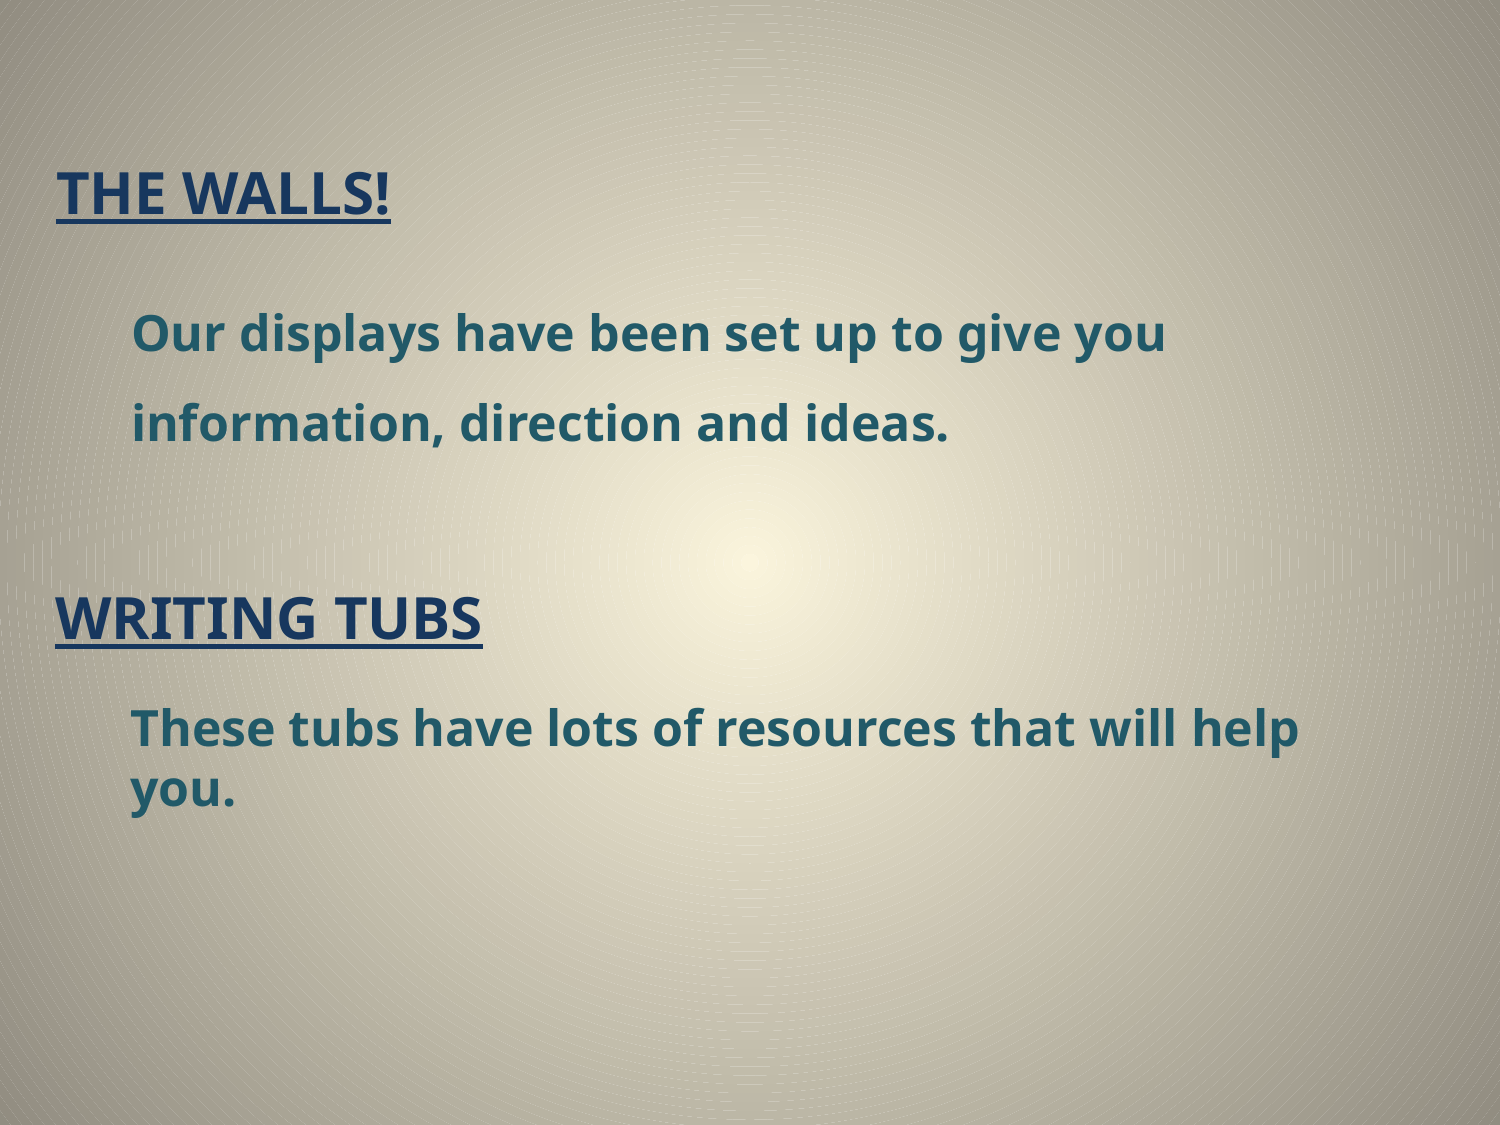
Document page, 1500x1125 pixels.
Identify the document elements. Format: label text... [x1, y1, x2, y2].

text_box THE WALLS! Our displays have been set up to give you information, direction and ideas. [41, 149, 1471, 459]
text_box WRITING TUBS These tubs have lots of resources that will help you. [40, 574, 1340, 824]
